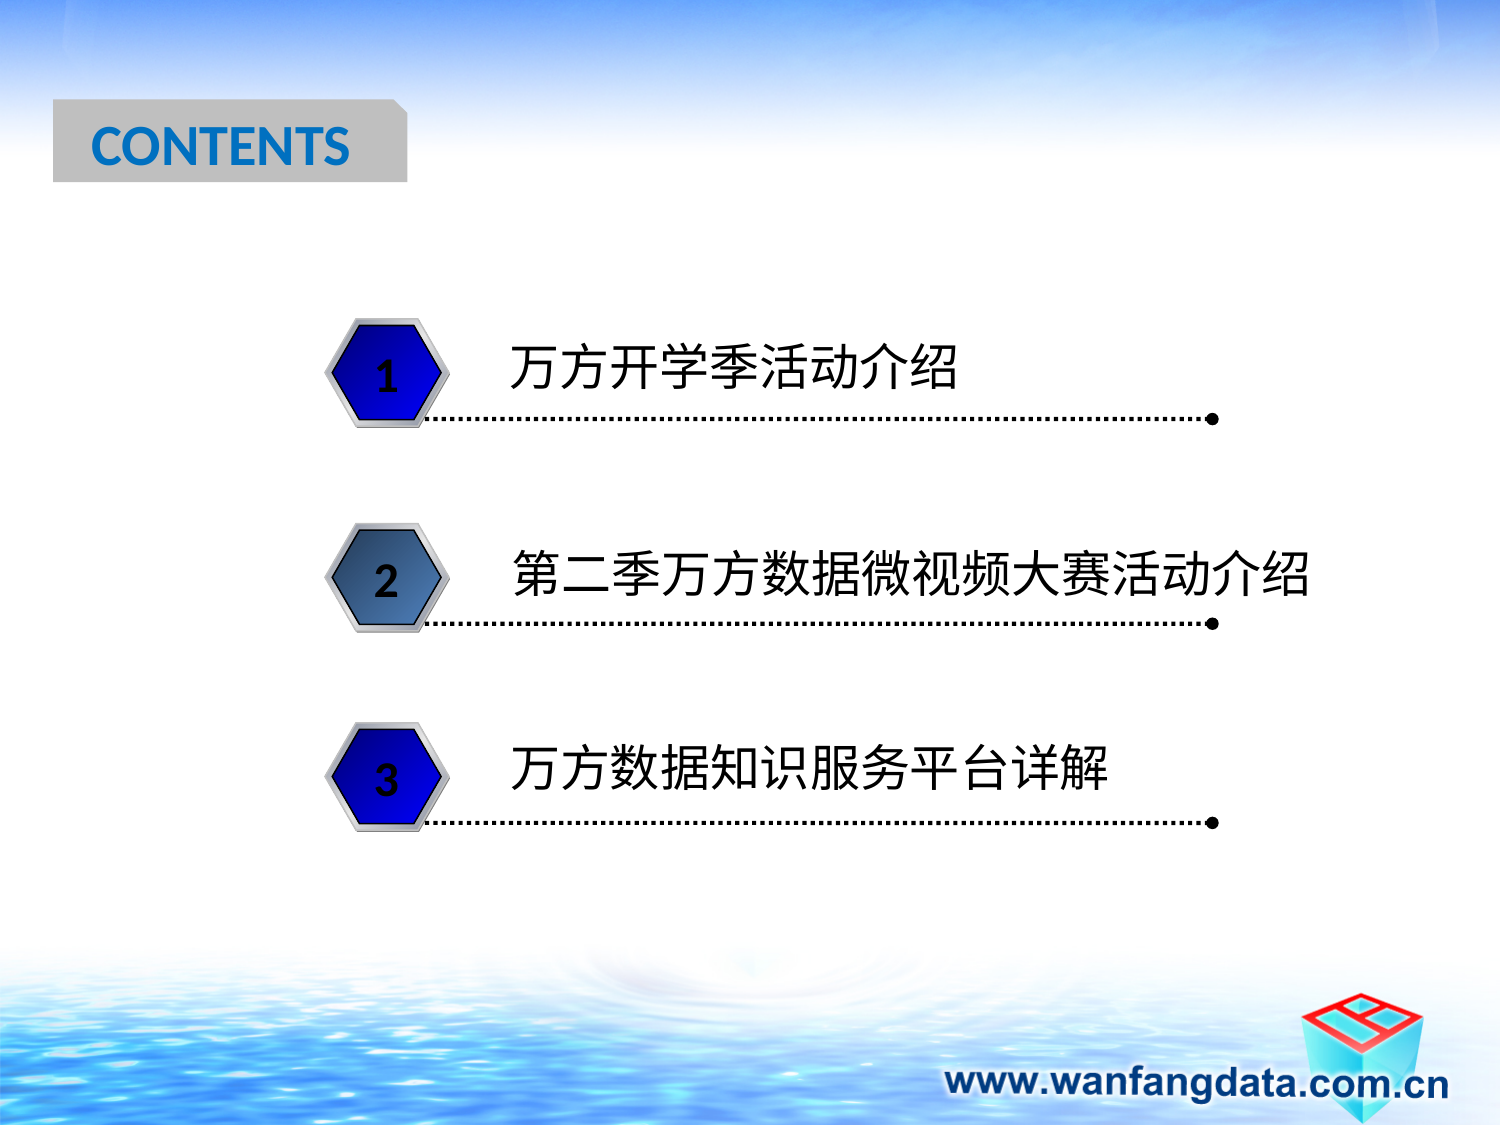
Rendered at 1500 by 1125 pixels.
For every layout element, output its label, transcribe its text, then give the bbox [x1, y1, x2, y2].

text_box [1204, 816, 1219, 830]
picture [0, 0, 1500, 1125]
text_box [324, 722, 451, 833]
text_box [1204, 412, 1219, 426]
text_box 万方开学季活动介绍 [494, 328, 975, 403]
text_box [324, 318, 451, 429]
text_box CONTENTS [76, 99, 408, 185]
text_box 第二季万方数据微视频大赛活动介绍 [496, 535, 1327, 610]
text_box 万方数据知识服务平台详解 [495, 728, 1126, 804]
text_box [324, 523, 451, 633]
text_box [50, 97, 397, 185]
text_box [1204, 617, 1219, 630]
